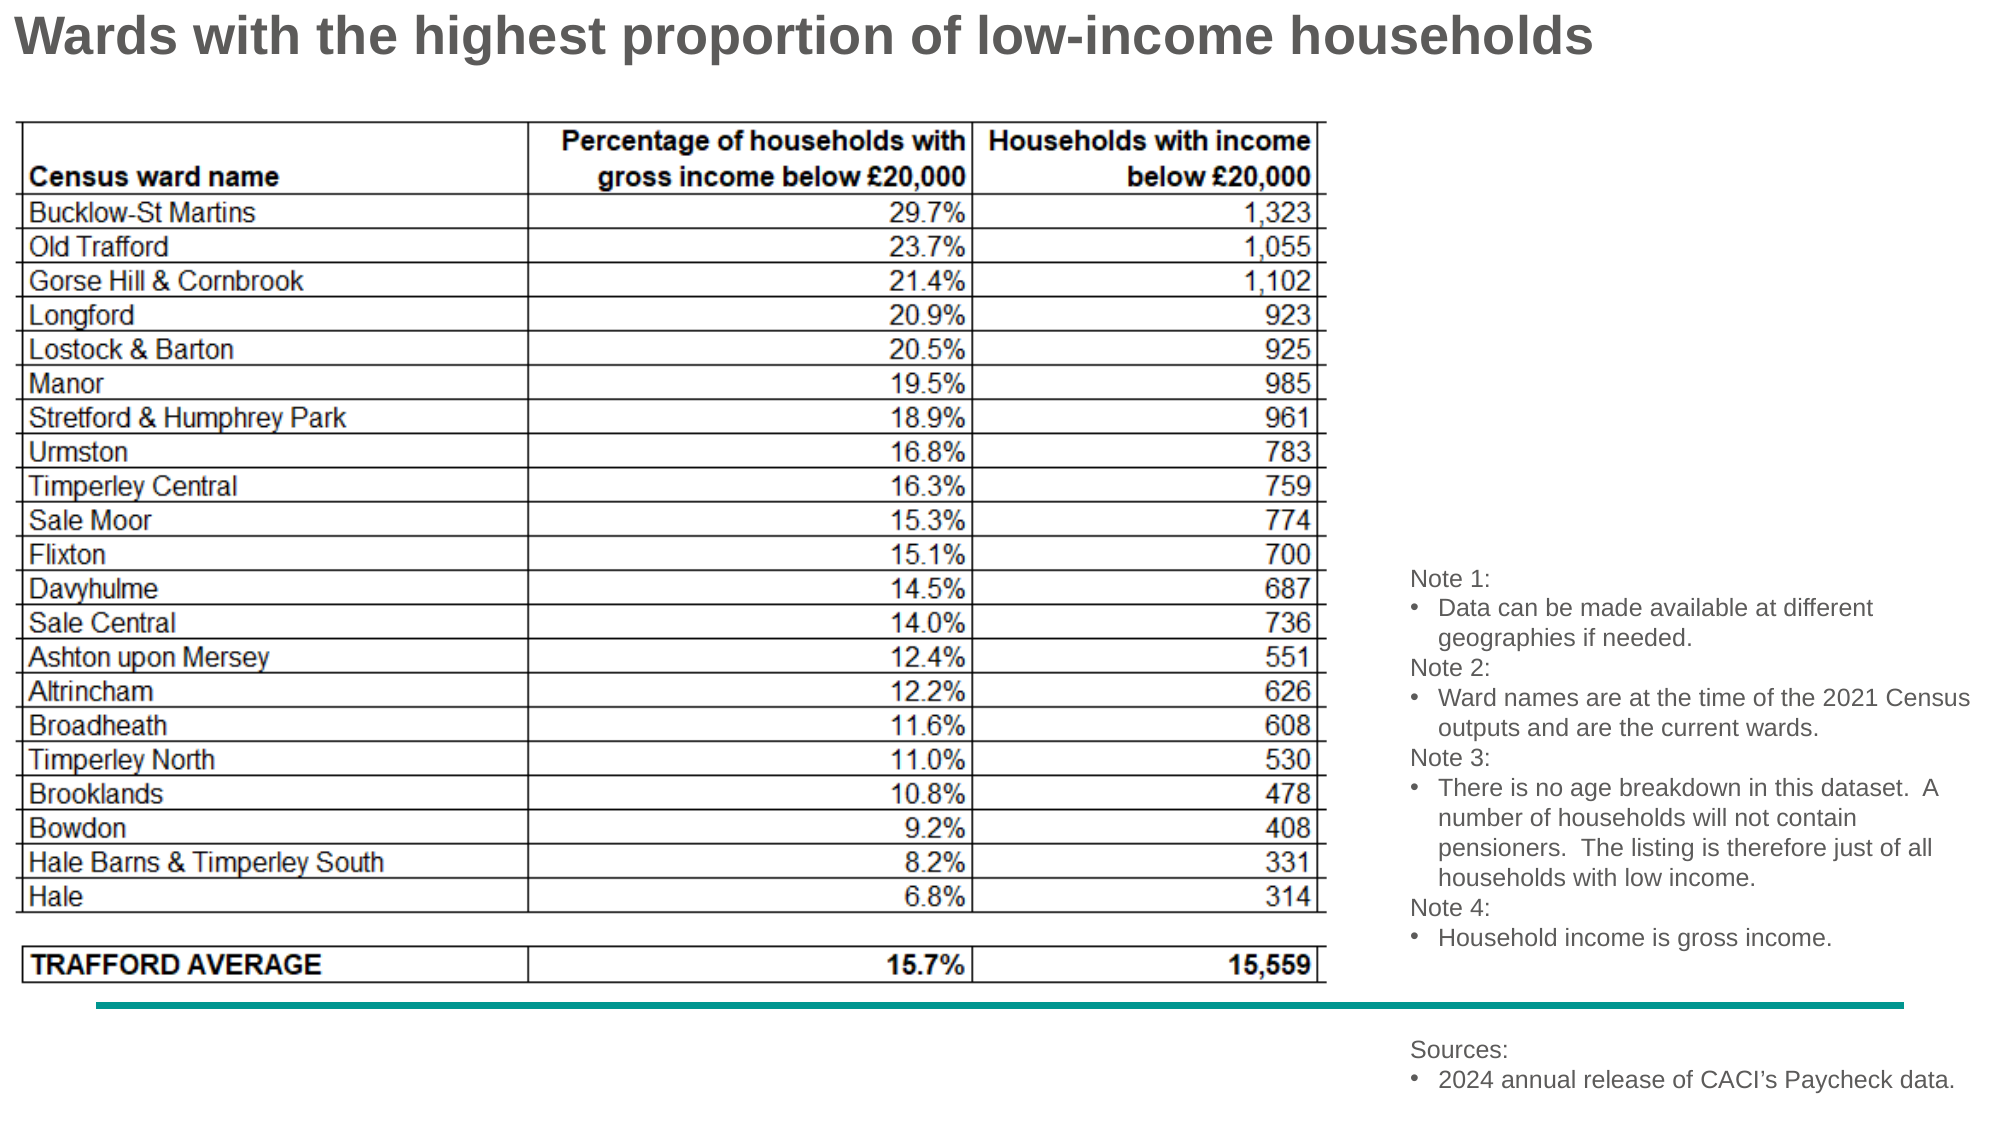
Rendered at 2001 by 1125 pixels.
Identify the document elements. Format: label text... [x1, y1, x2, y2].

text_box Note 1: Data can be made available at different geographies if needed. Note 2: Ward names are at the time of the 2021 Census outputs and are the current wards. Note 3: There is no age breakdown in this dataset. A number of households will not contain pensioners. The listing is therefore just of all households with low income. Note 4: Household income is gross income. [1395, 554, 1999, 959]
text_box Sources: 2024 annual release of CACI’s Paycheck data. [1395, 1025, 1998, 1101]
picture [15, 117, 1327, 992]
text_box Wards with the highest proportion of low-income households [0, 0, 1614, 65]
